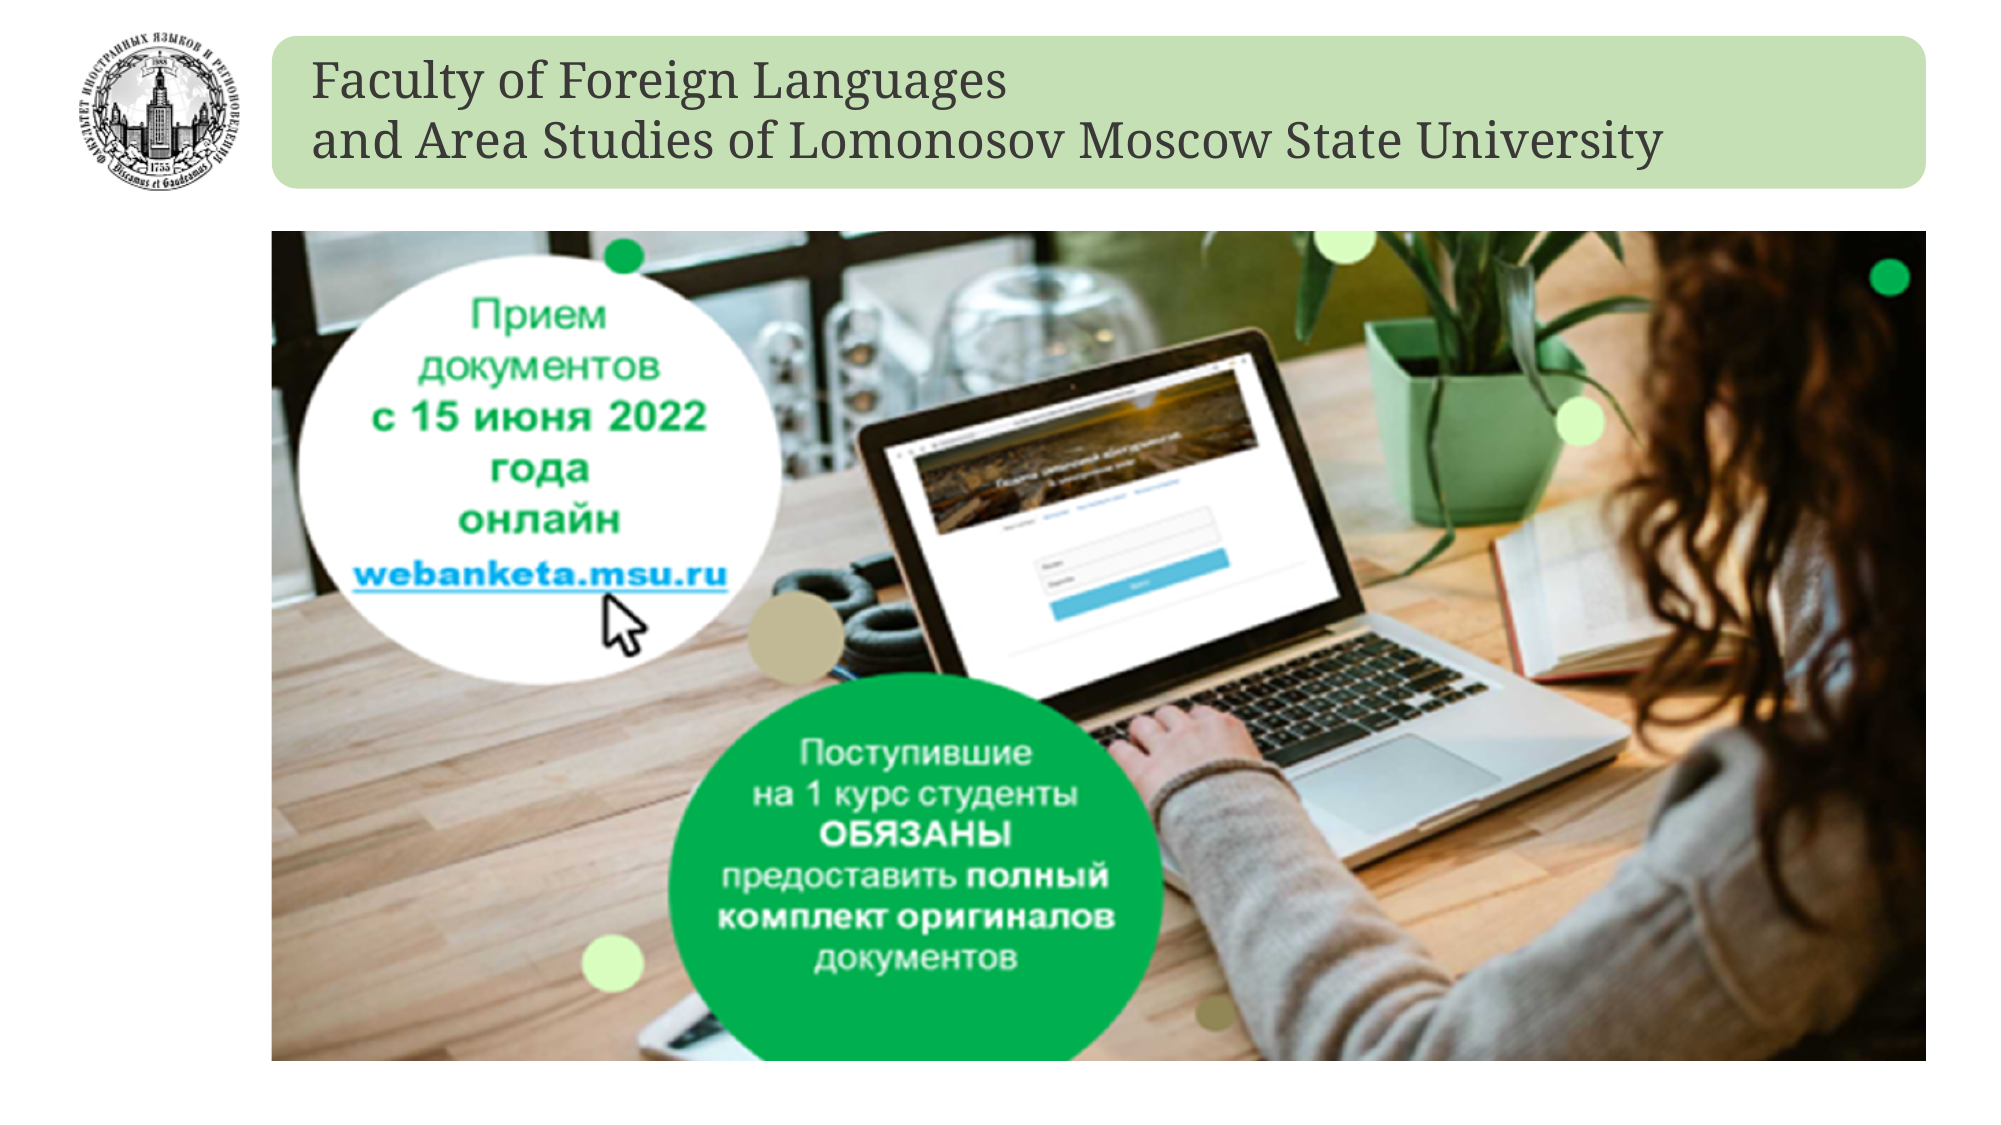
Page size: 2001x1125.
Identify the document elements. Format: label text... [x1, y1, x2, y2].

picture [78, 30, 245, 195]
text_box Faculty of Foreign Languages and Area Studies of Lomonosov Moscow State University [296, 41, 1926, 177]
picture [271, 231, 1926, 1061]
text_box [270, 34, 1923, 190]
